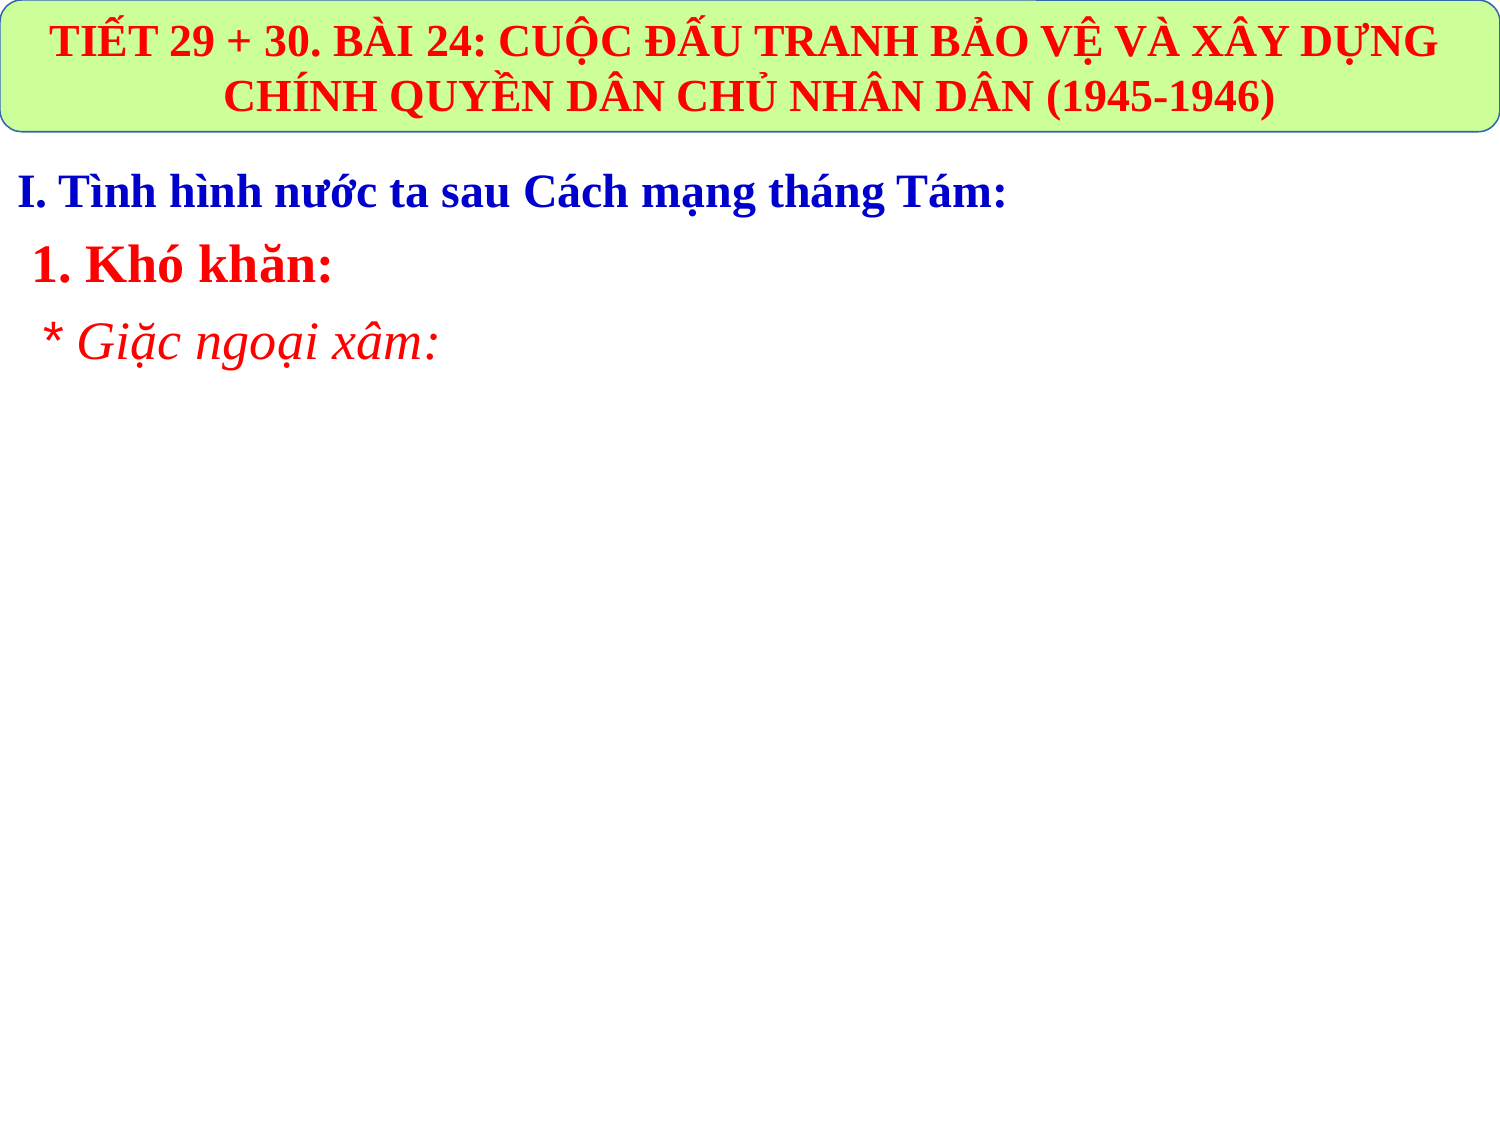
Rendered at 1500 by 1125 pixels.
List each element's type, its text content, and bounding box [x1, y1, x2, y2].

text_box 1. Khó khăn: [15, 220, 663, 301]
text_box * Giặc ngoại xâm: [24, 297, 675, 379]
text_box I. Tình hình nước ta sau Cách mạng tháng Tám: [2, 151, 1500, 224]
text_box TIẾT 29 + 30. BÀI 24: CUỘC ĐẤU TRANH BẢO VỆ VÀ XÂY DỰNG CHÍNH QUYỀN DÂN CHỦ NHÂN DÂN (1945-1946) [0, 0, 1500, 132]
